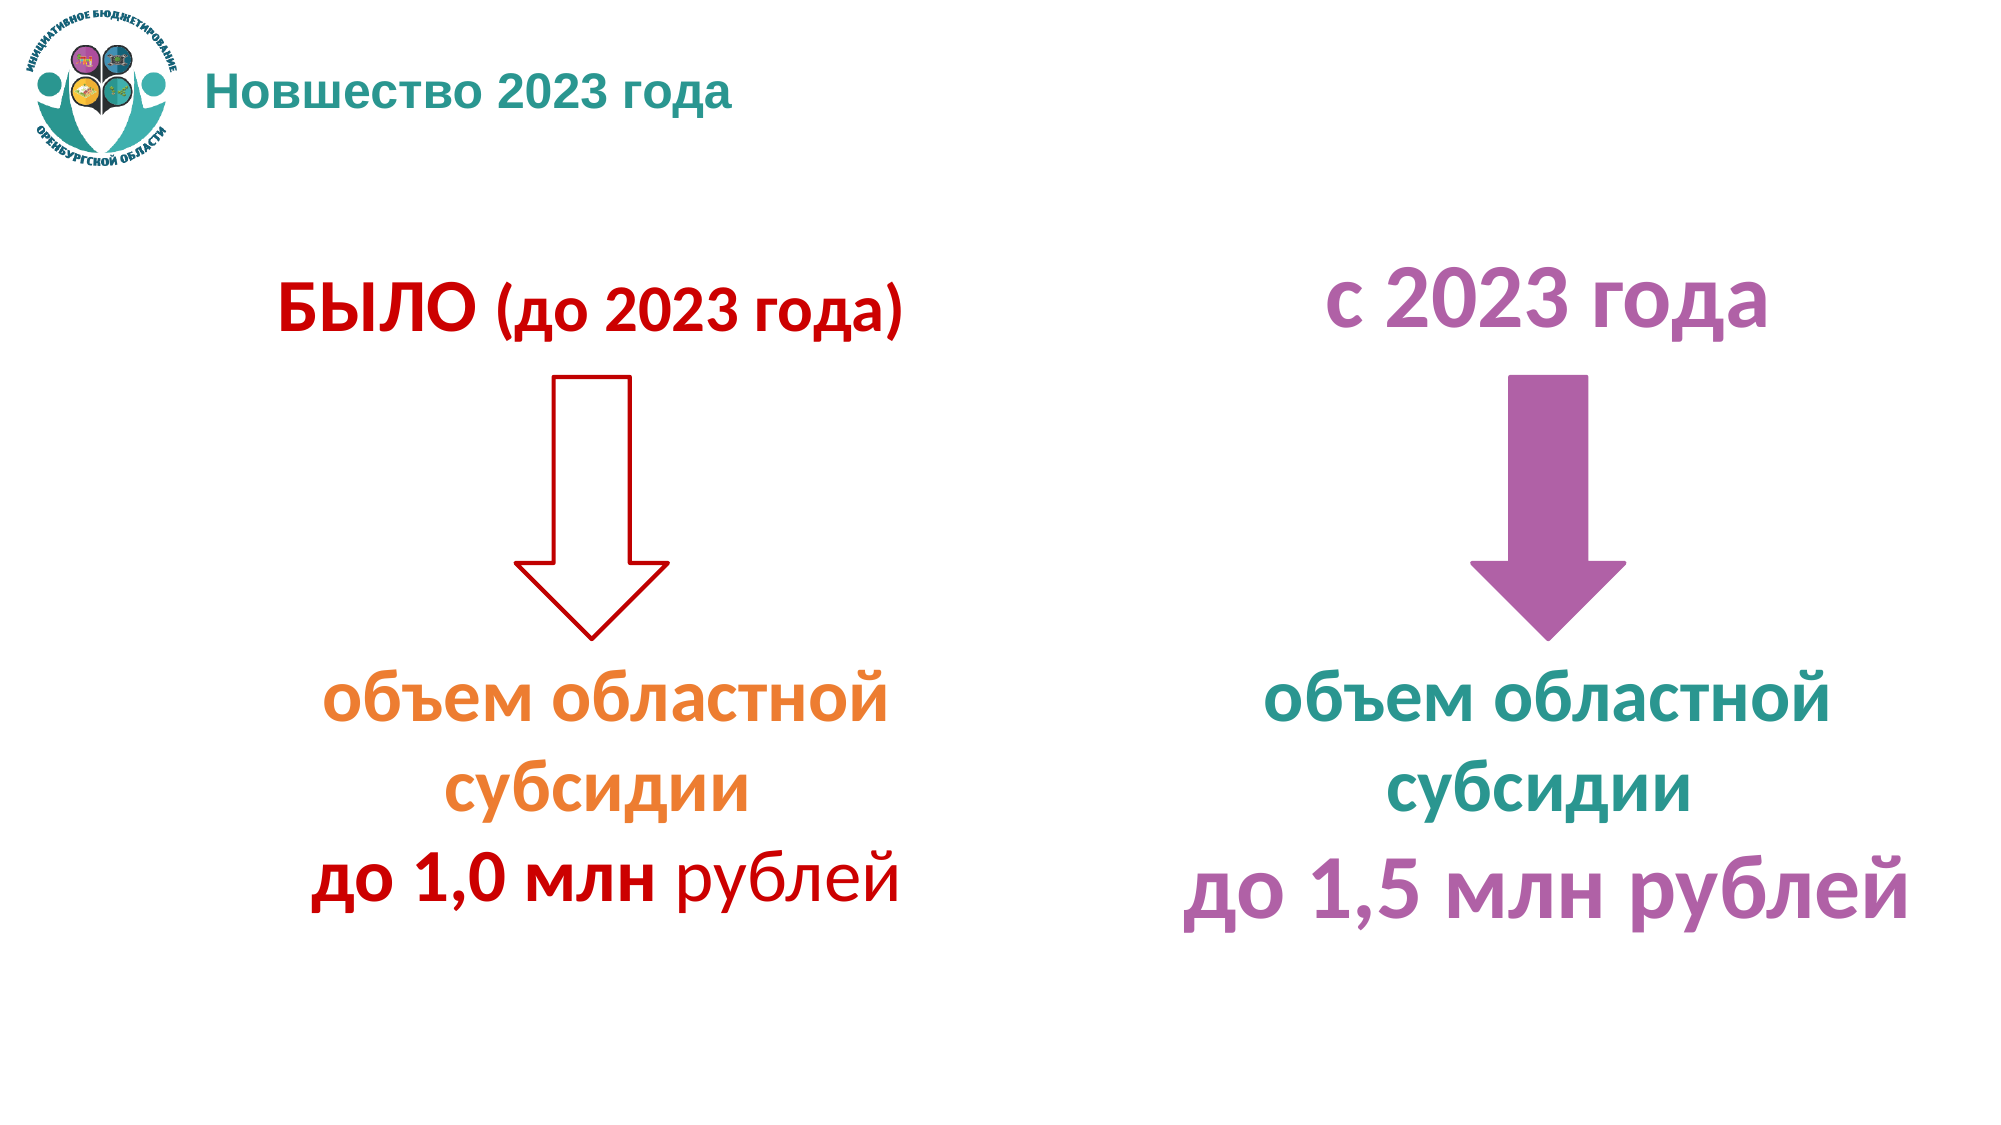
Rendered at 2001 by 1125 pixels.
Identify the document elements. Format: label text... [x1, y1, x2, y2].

text_box объем областной субсидии до 1,0 млн рублей [189, 639, 1024, 924]
text_box объем областной субсидии до 1,5 млн рублей [1131, 639, 1966, 944]
text_box [515, 376, 668, 640]
text_box БЫЛО (до 2023 года) [204, 248, 979, 354]
text_box Новшество 2023 года [190, 51, 1663, 126]
text_box с 2023 года [1161, 228, 1936, 354]
text_box [1472, 376, 1625, 640]
picture [11, 0, 190, 179]
